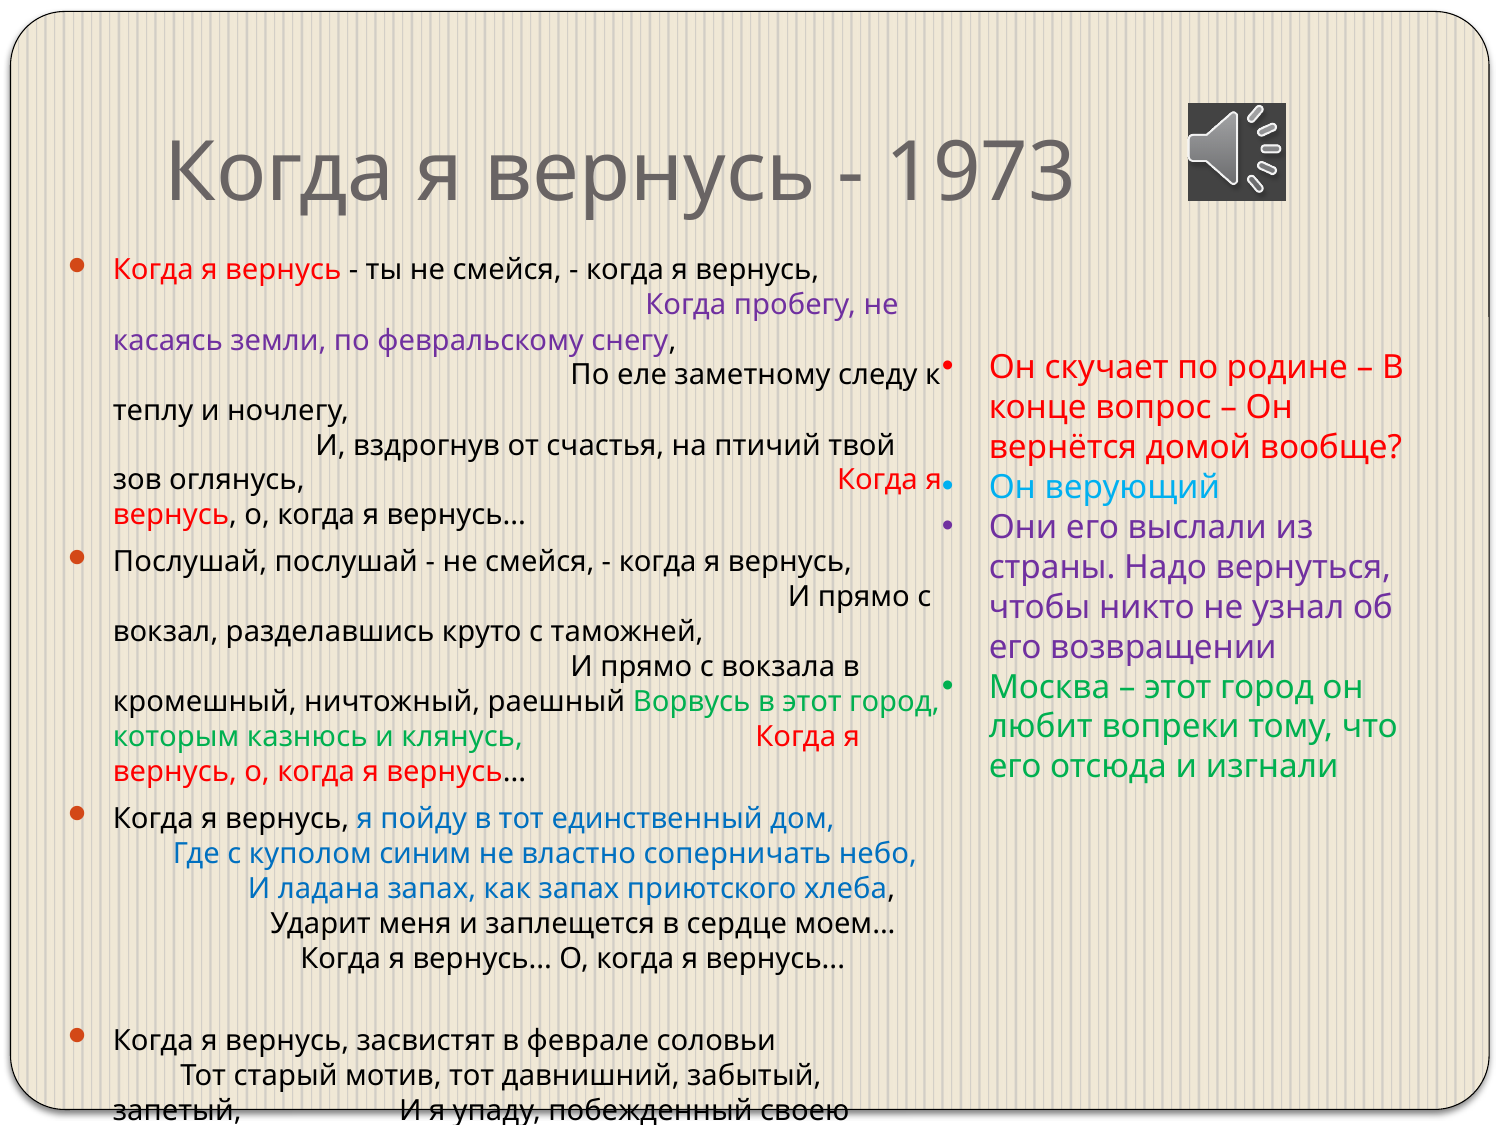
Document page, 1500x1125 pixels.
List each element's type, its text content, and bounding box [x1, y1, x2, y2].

picture [1186, 101, 1288, 202]
title Когда я вернусь - 1973 [150, 45, 1425, 233]
text_box Он скучает по родине – В конце вопрос – Он вернётся домой вообще? Он верующий Они его выслали из страны. Надо вернуться, чтобы никто не узнал об его возвращении Москва – этот город он любит вопреки тому, что его отсюда и изгнали [927, 338, 1447, 832]
list Когда я вернусь - ты не смейся, - когда я вернусь, Когда пробегу, не касаясь земли, по февральскому снегу, По еле заметному следу к теплу и ночлегу, И, вздрогнув от счастья, на птичий твой зов оглянусь, Когда я вернусь, о, когда я вернусь... Послушай, послушай - не смейся, - когда я вернусь, И прямо с вокзал, разделавшись круто с таможней, И прямо с вокзала в кромешный, ничтожный, раешный Ворвусь в этот город, которым казнюсь и клянусь, Когда я вернусь, о, когда я вернусь... Когда я вернусь, я пойду в тот единственный дом, Где с куполом синим не властно соперничать небо, И ладана запах, как запах приютского хлеба, Ударит меня и заплещется в сердце моем... Когда я вернусь... О, когда я вернусь... Когда я вернусь, засвистят в феврале соловьи Тот старый мотив, тот давнишний, забытый, запетый, И я упаду, побежденный своею победой, И ткнусь головою, как в пристань, в колени твои, Когда я вернусь... А когда я вернусь? [53, 243, 963, 1083]
